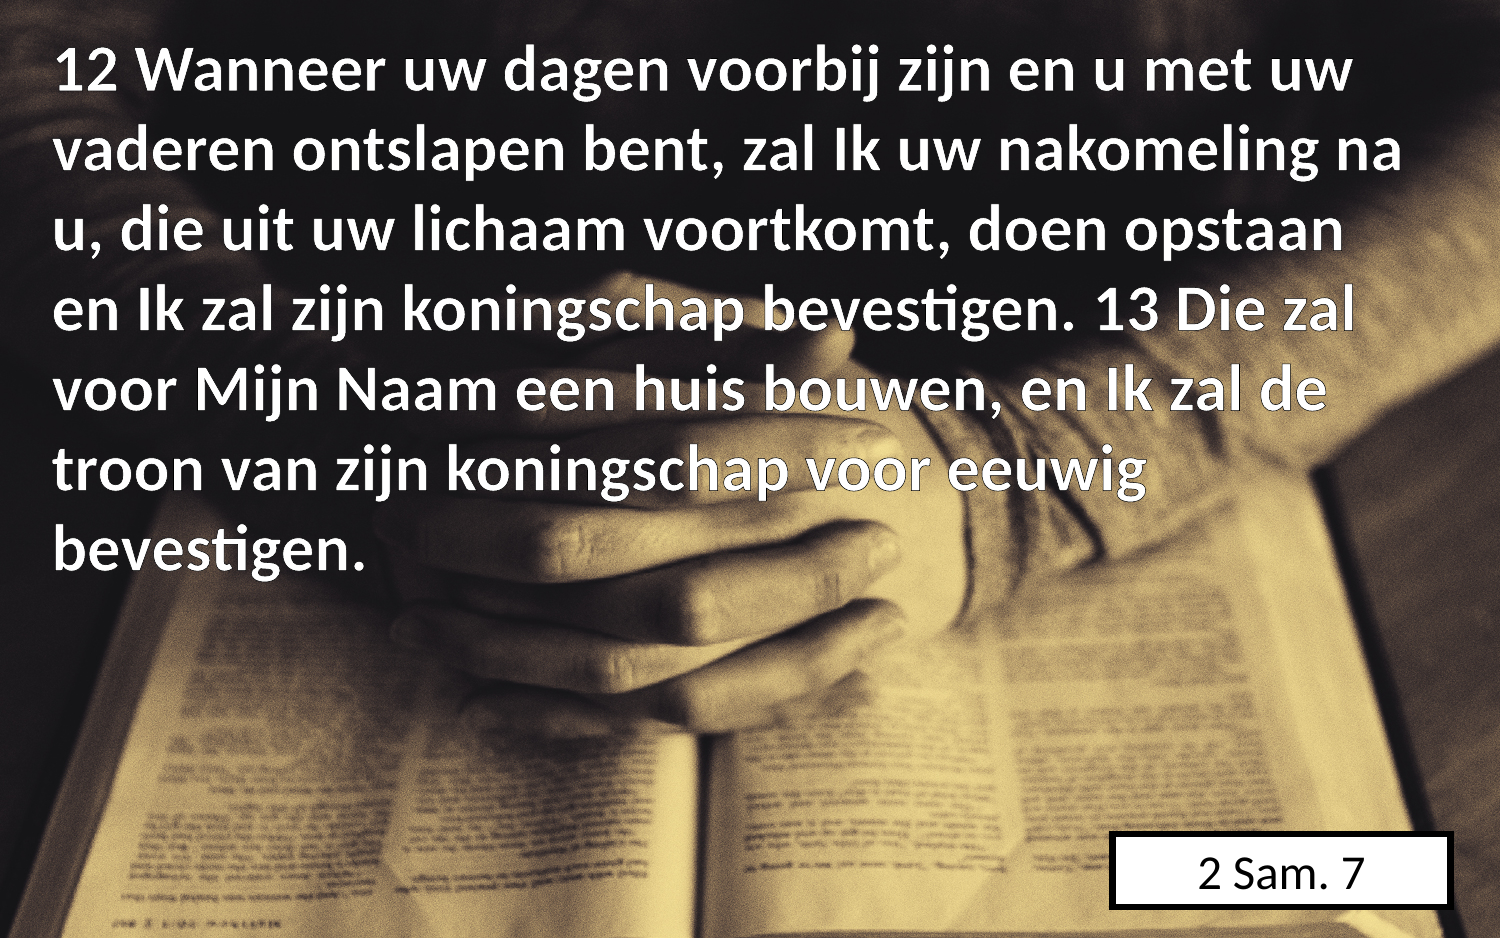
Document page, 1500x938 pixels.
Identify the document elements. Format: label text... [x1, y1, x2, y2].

picture [0, 0, 1500, 938]
text_box 12 Wanneer uw dagen voorbij zijn en u met uw vaderen ontslapen bent, zal Ik uw nakomeling na u, die uit uw lichaam voortkomt, doen opstaan en Ik zal zijn koningschap bevestigen. 13 Die zal voor Mijn Naam een huis bouwen, en Ik zal de troon van zijn koningschap voor eeuwig bevestigen. [36, 16, 1443, 893]
text_box 2 Sam. 7 [1112, 833, 1451, 907]
